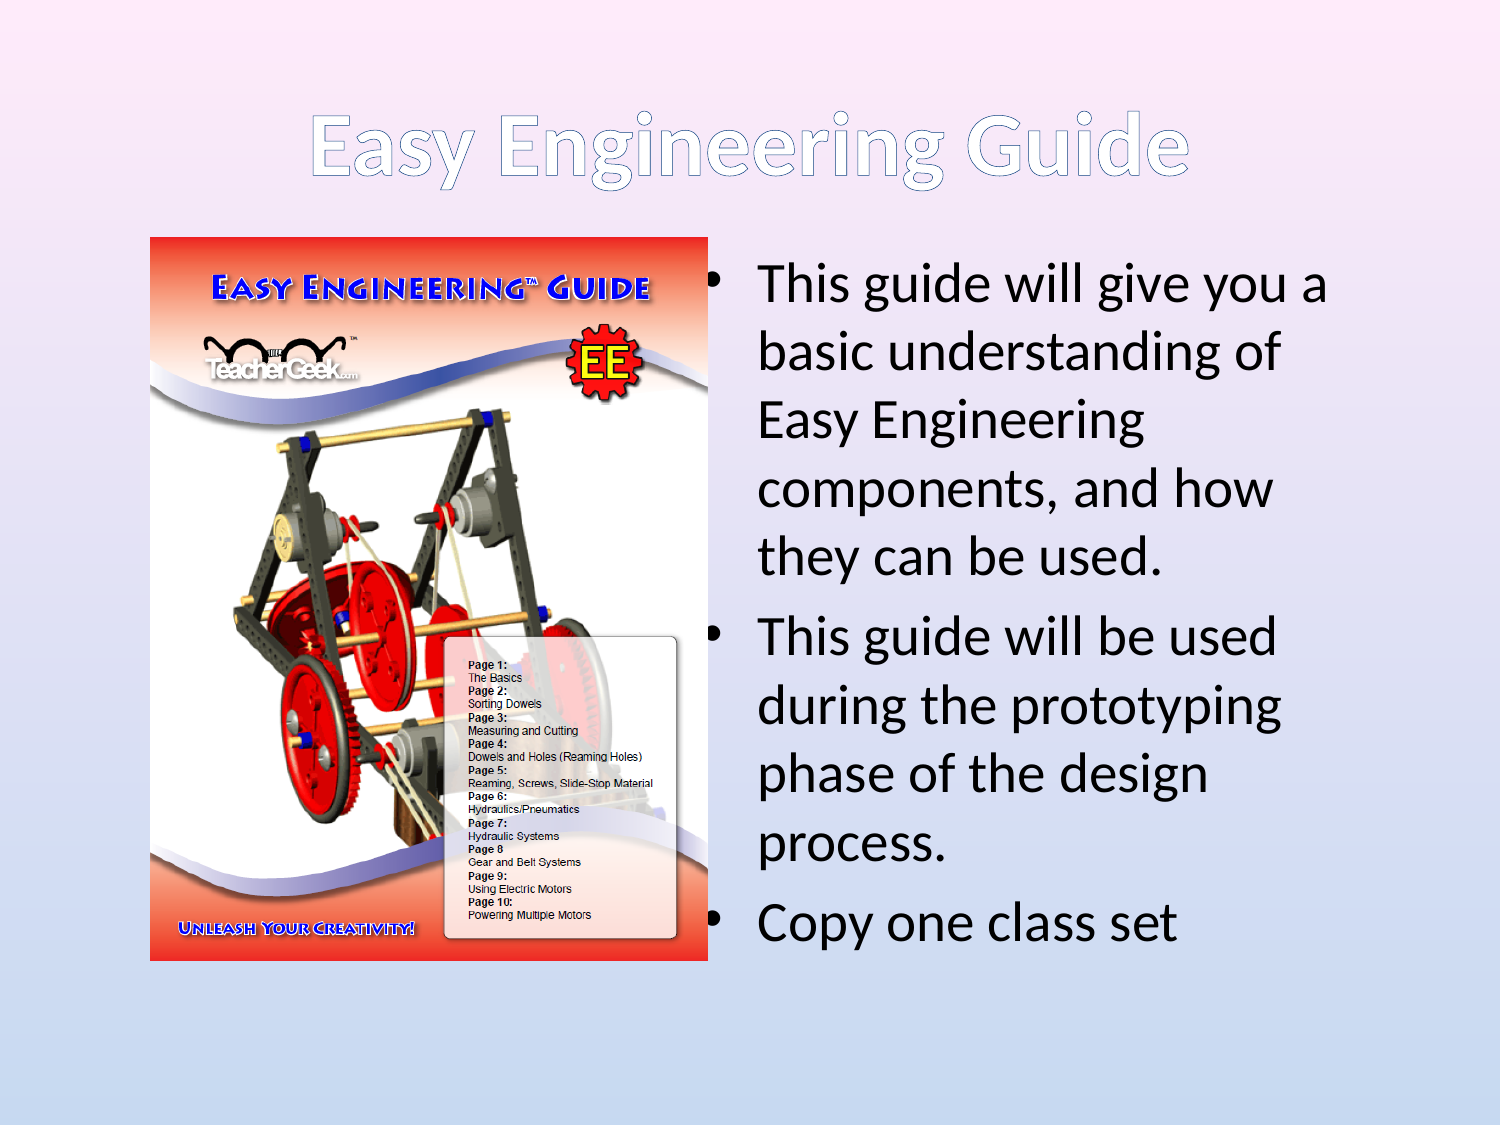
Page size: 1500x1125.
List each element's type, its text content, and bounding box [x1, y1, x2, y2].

list This guide will give you a basic understanding of Easy Engineering components, and how they can be used. This guide will be used during the prototyping phase of the design process. Copy one class set [709, 237, 1350, 963]
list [149, 237, 708, 961]
title Easy Engineering Guide [75, 45, 1425, 233]
